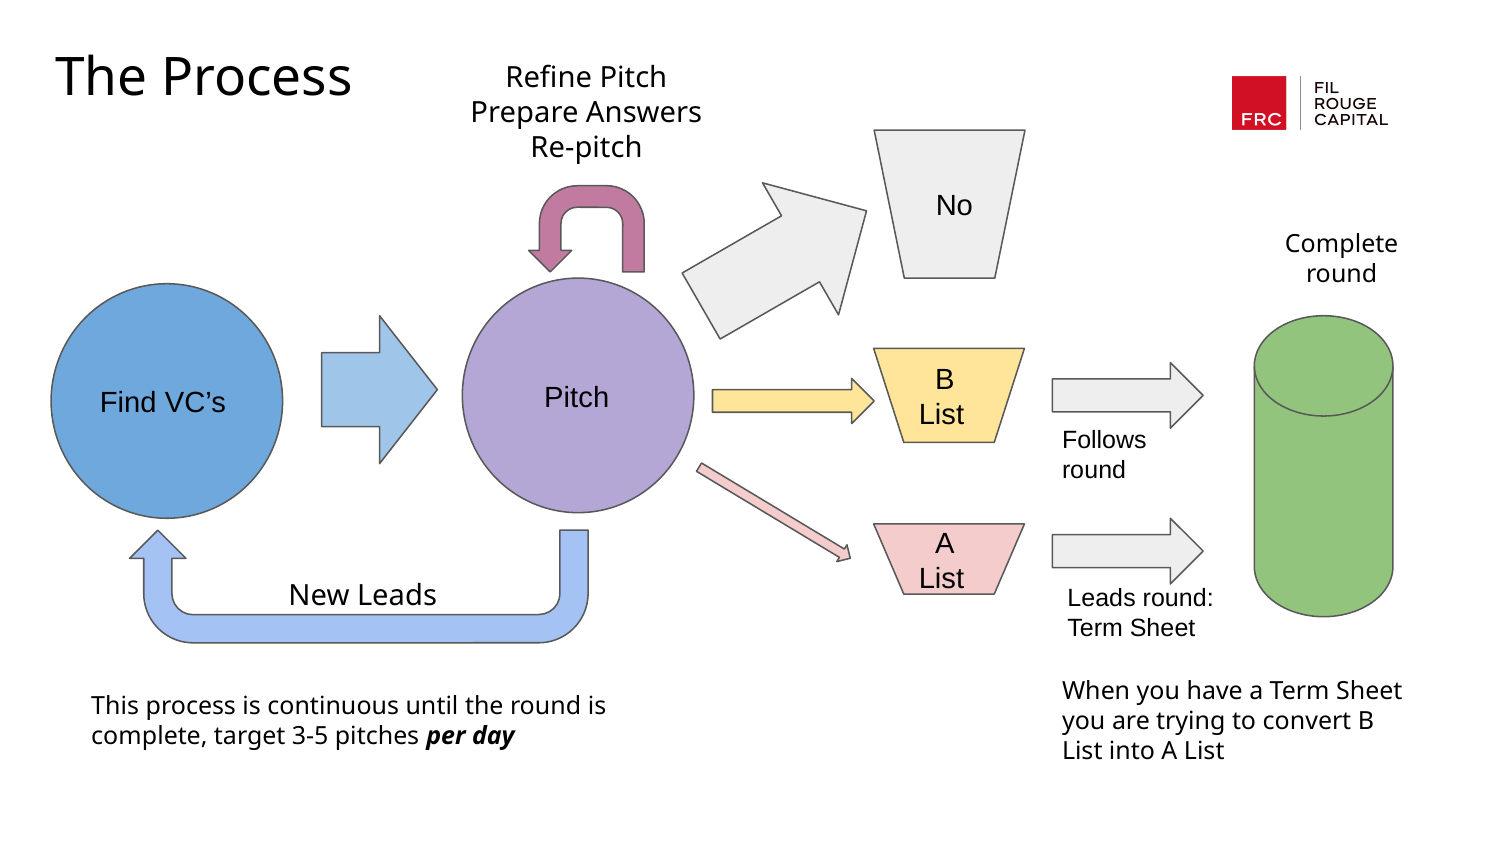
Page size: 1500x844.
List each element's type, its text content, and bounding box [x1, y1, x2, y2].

text_box [129, 530, 589, 643]
text_box [321, 315, 438, 464]
title The Process [40, 27, 404, 122]
text_box This process is continuous until the round is complete, target 3-5 pitches per day [76, 674, 713, 795]
text_box New Leads [273, 560, 463, 626]
text_box Find VC’s [51, 283, 283, 519]
text_box No [874, 130, 1025, 279]
text_box A List [873, 523, 1025, 595]
text_box [1052, 362, 1204, 408]
text_box [528, 185, 645, 272]
text_box [682, 182, 867, 340]
text_box Pitch [462, 278, 694, 513]
text_box B List [873, 348, 1025, 443]
text_box Refine Pitch Prepare Answers Re-pitch [425, 43, 748, 179]
picture [1232, 75, 1394, 131]
text_box When you have a Term Sheet you are trying to convert B List into A List [1047, 659, 1436, 780]
text_box [1052, 518, 1204, 566]
text_box Follows round [1046, 408, 1209, 498]
text_box [696, 462, 851, 562]
text_box [712, 378, 875, 424]
text_box [1254, 315, 1393, 617]
text_box Complete round [1261, 212, 1423, 303]
text_box Leads round: Term Sheet [1052, 566, 1255, 657]
